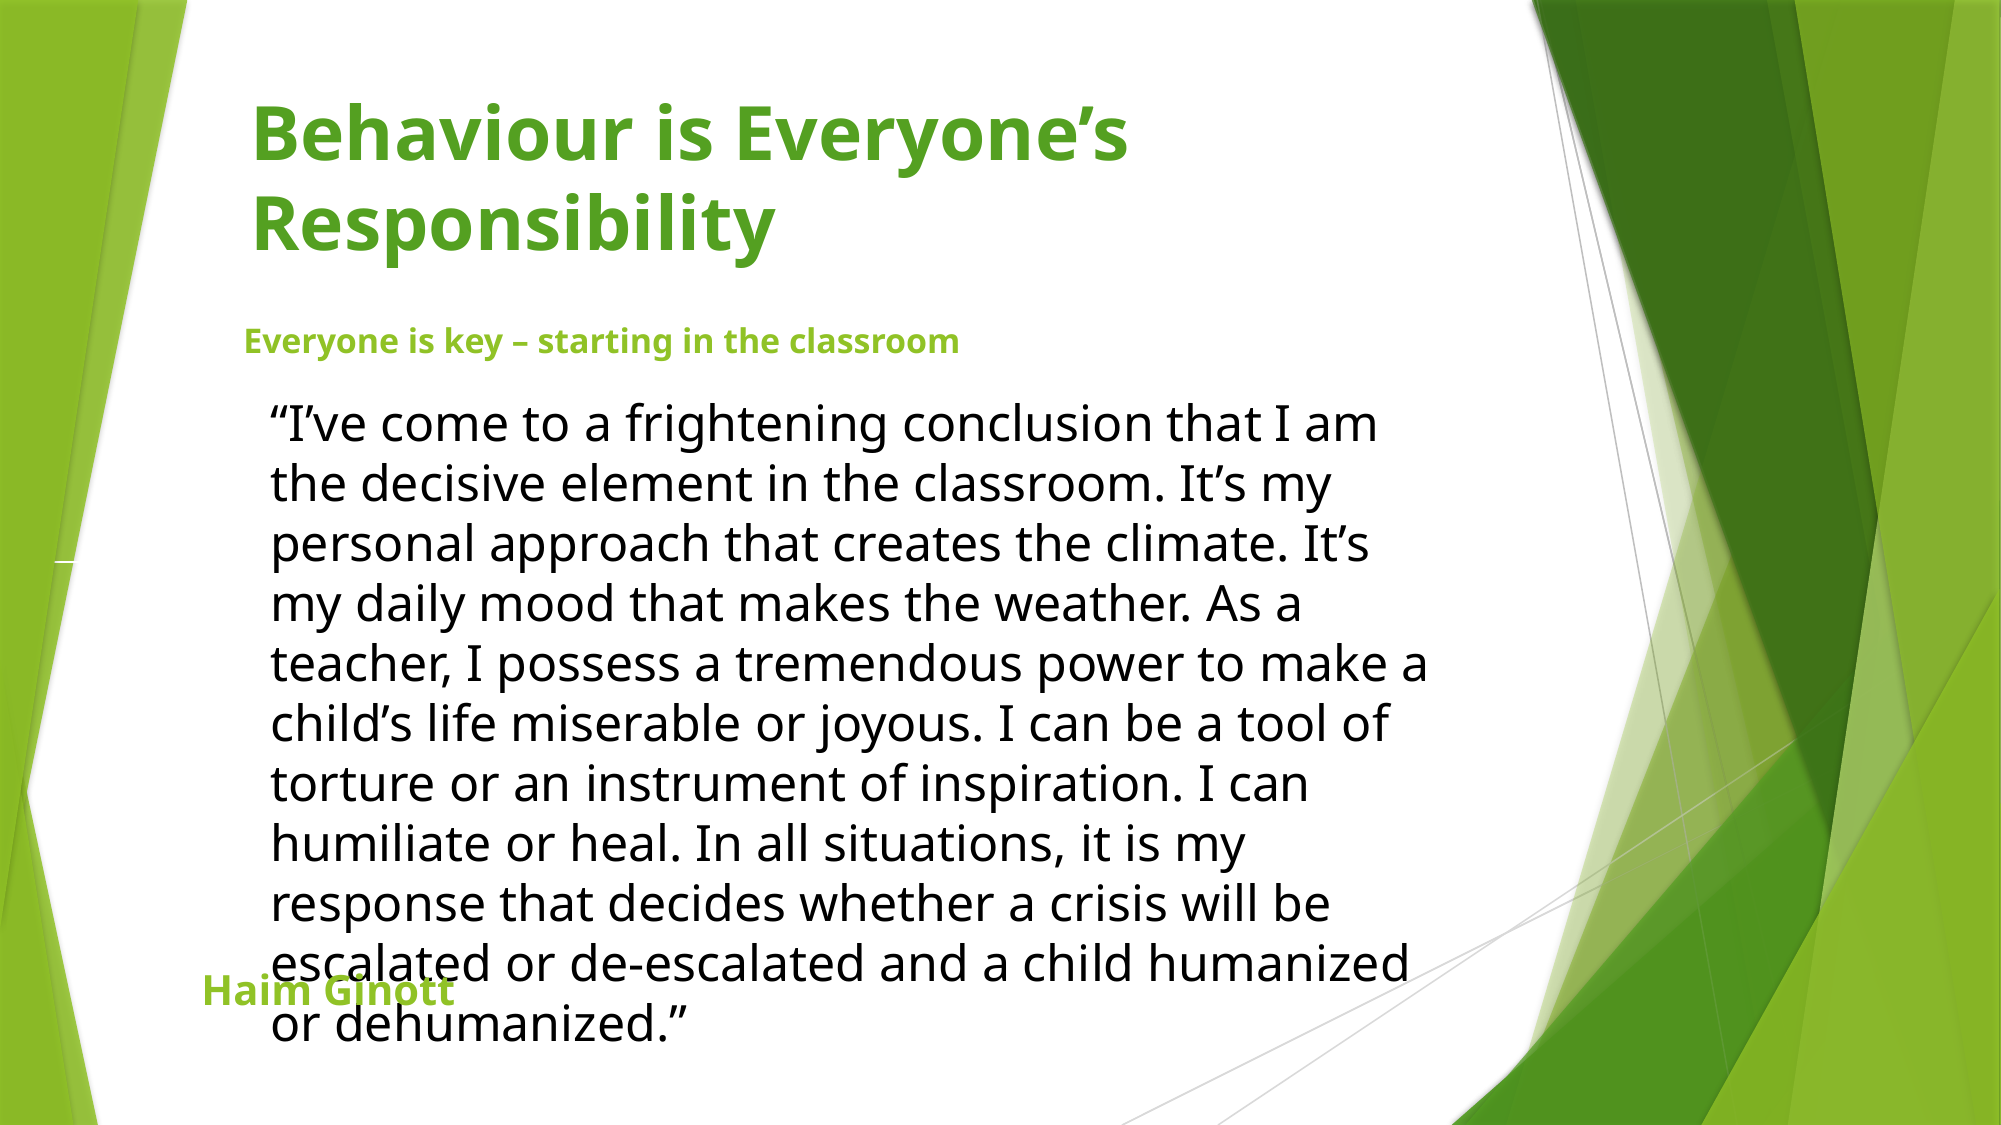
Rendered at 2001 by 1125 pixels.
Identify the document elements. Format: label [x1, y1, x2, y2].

text_box [0, 0, 2000, 1125]
